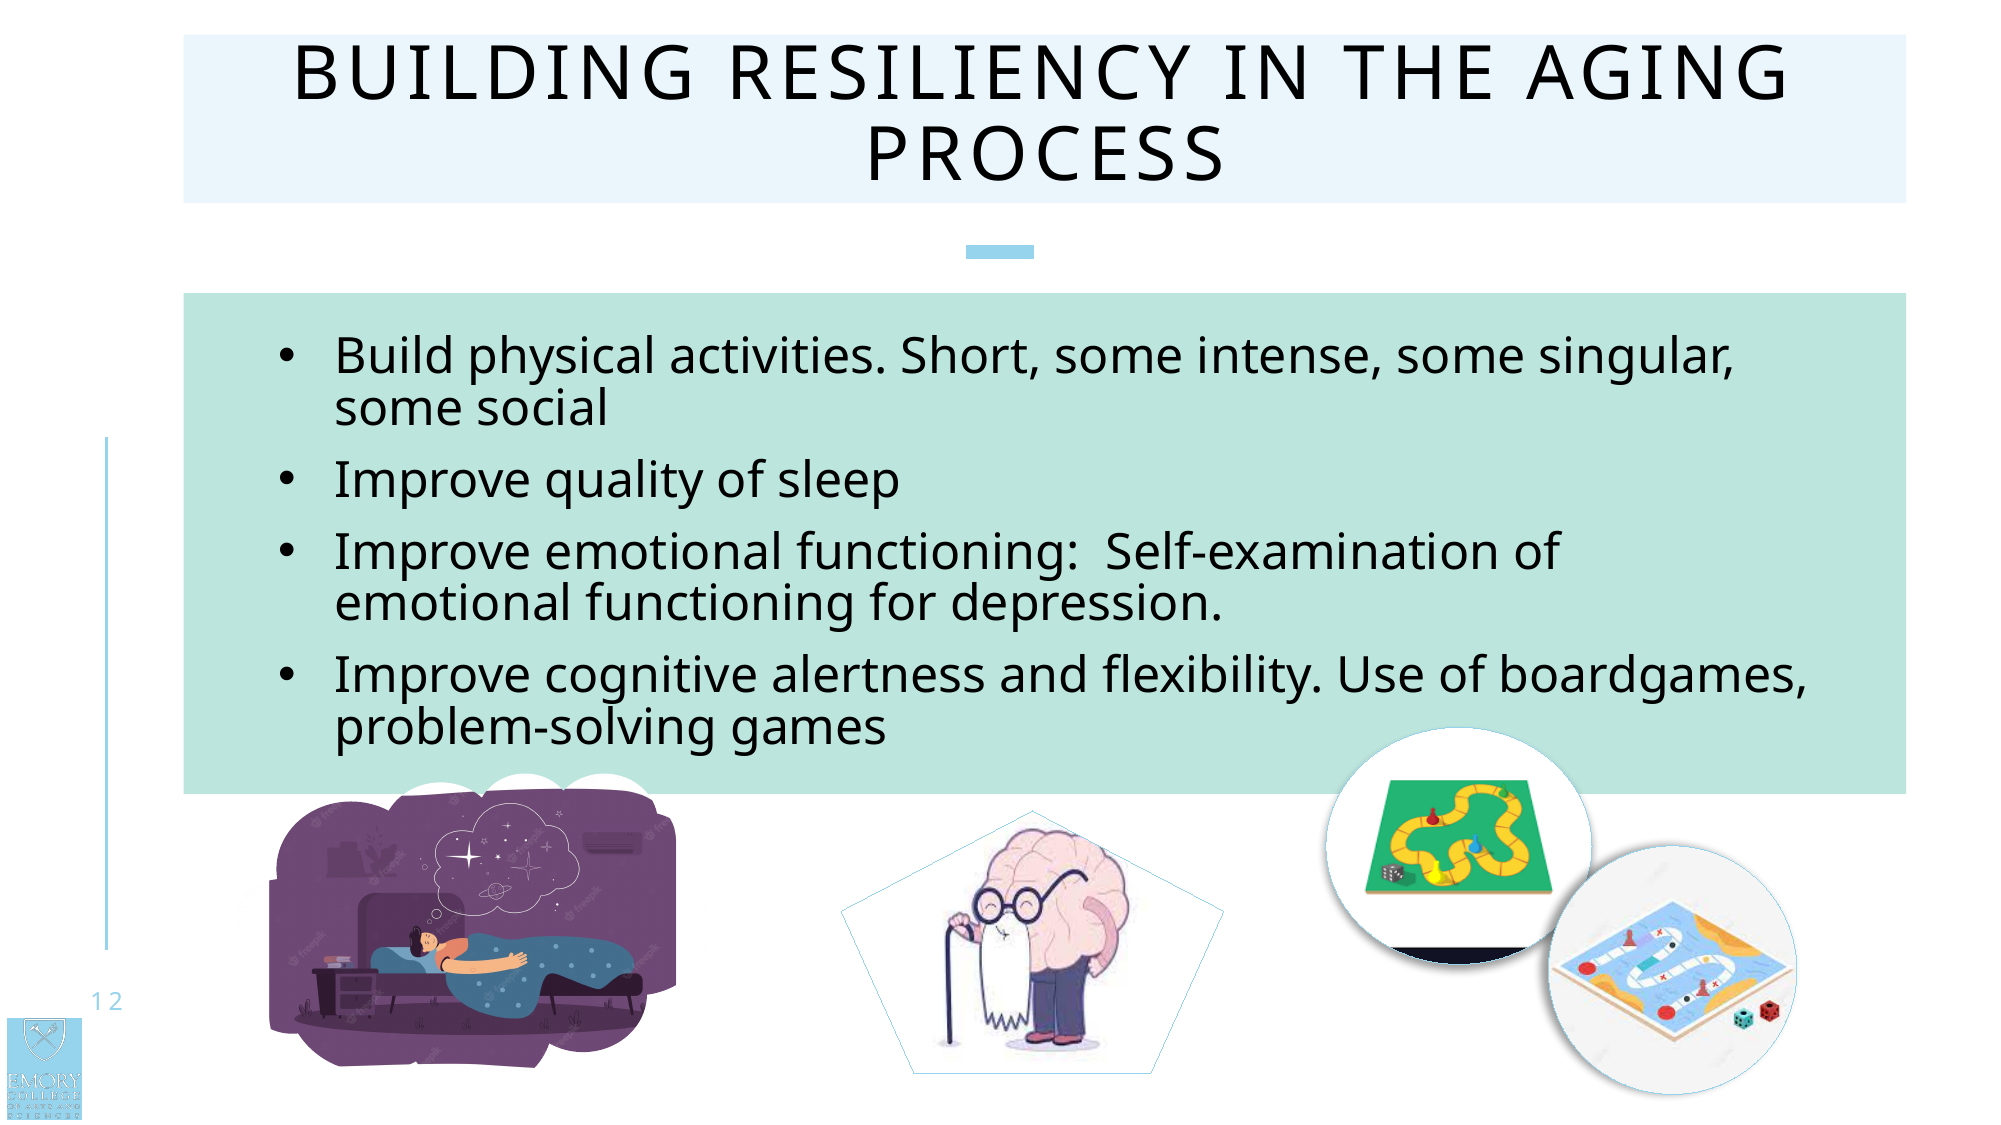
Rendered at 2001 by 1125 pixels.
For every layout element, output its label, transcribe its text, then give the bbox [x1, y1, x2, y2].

list Build physical activities. Short, some intense, some singular, some social Improve quality of sleep Improve emotional functioning: Self-examination of emotional functioning for depression. Improve cognitive alertness and flexibility. Use of boardgames, problem-solving games [183, 293, 1907, 794]
picture [841, 810, 1224, 1074]
picture [1325, 727, 1797, 1095]
picture [234, 772, 711, 1091]
picture [6, 1017, 82, 1120]
slide_number 12 [68, 987, 144, 1018]
title Building Resiliency in the Aging Process [183, 34, 1907, 204]
